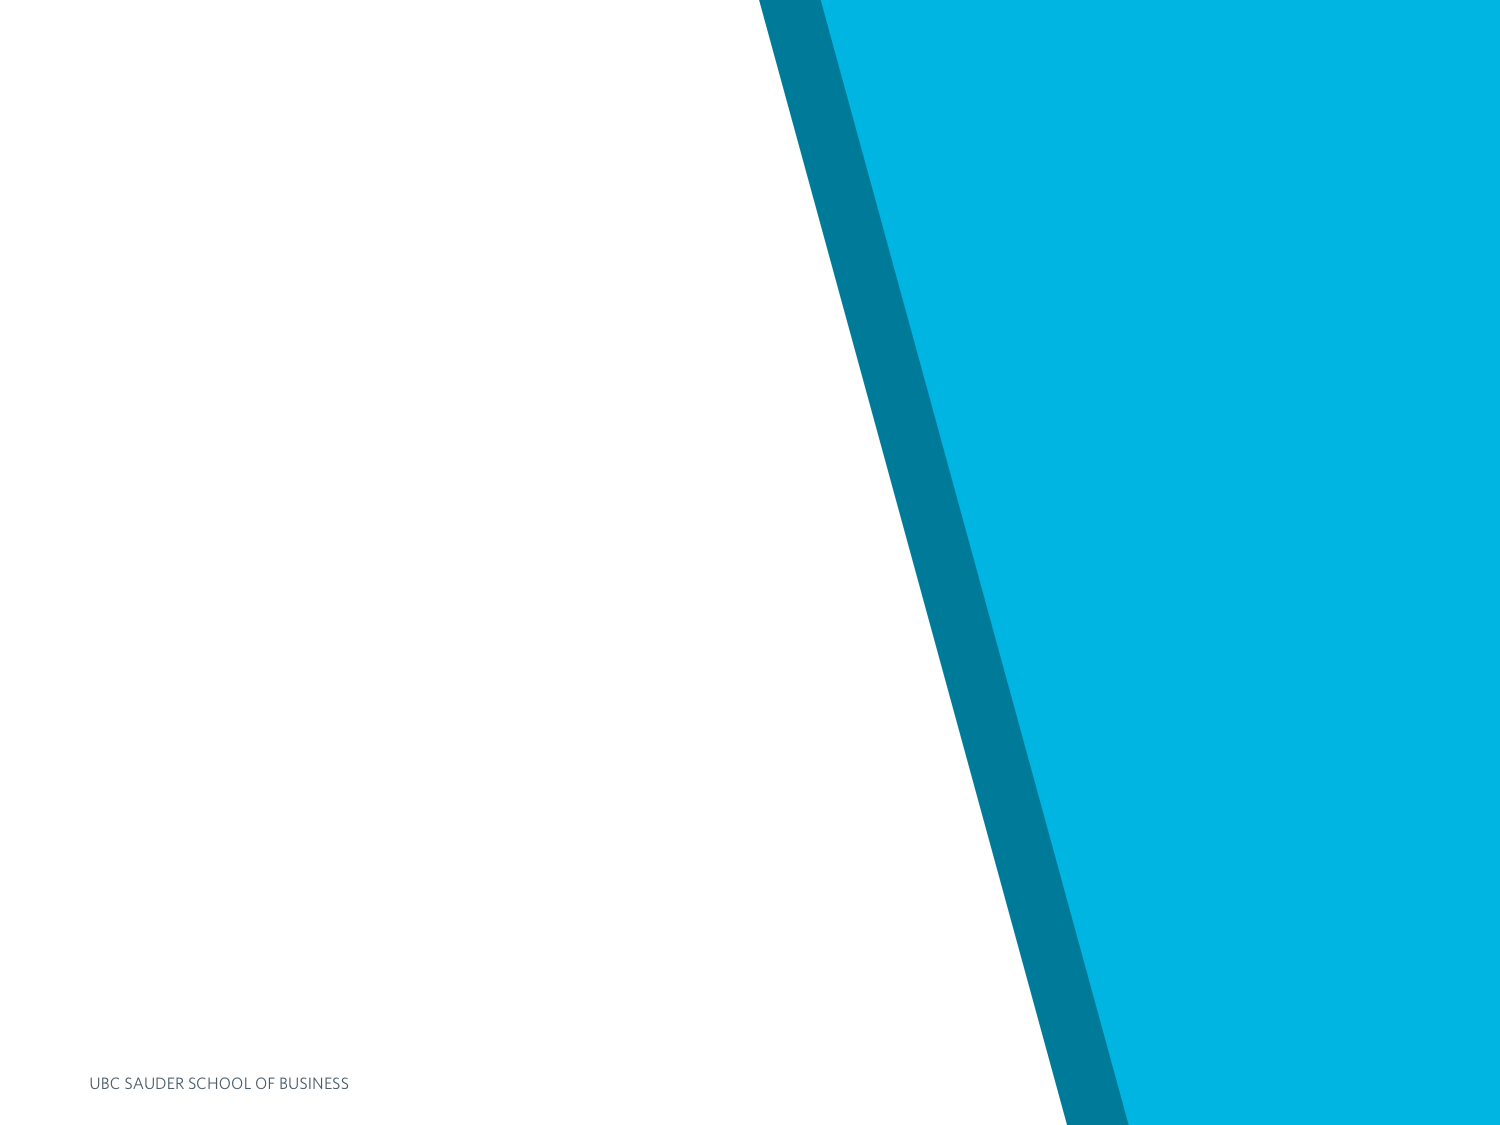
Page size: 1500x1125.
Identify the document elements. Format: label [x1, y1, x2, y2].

picture [0, 0, 1066, 1125]
